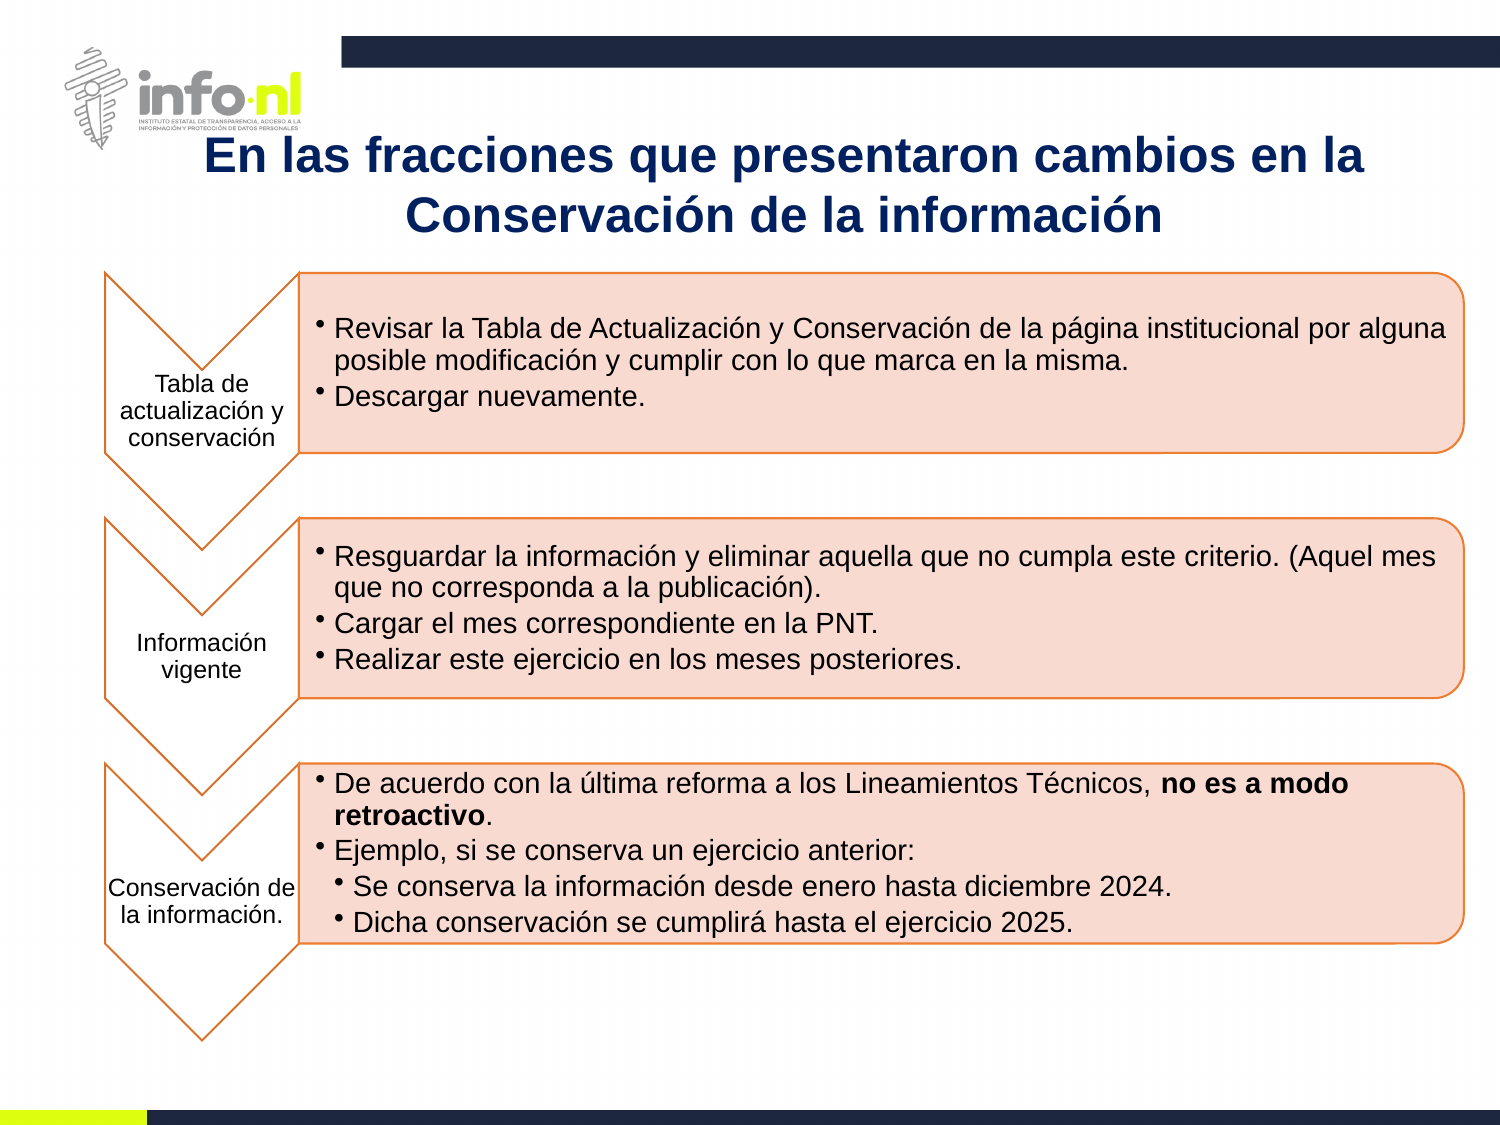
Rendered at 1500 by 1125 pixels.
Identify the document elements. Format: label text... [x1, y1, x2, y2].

text_box En las fracciones que presentaron cambios en la Conservación de la información [105, 114, 1464, 250]
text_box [105, 272, 1464, 1042]
picture [0, 0, 1500, 1125]
